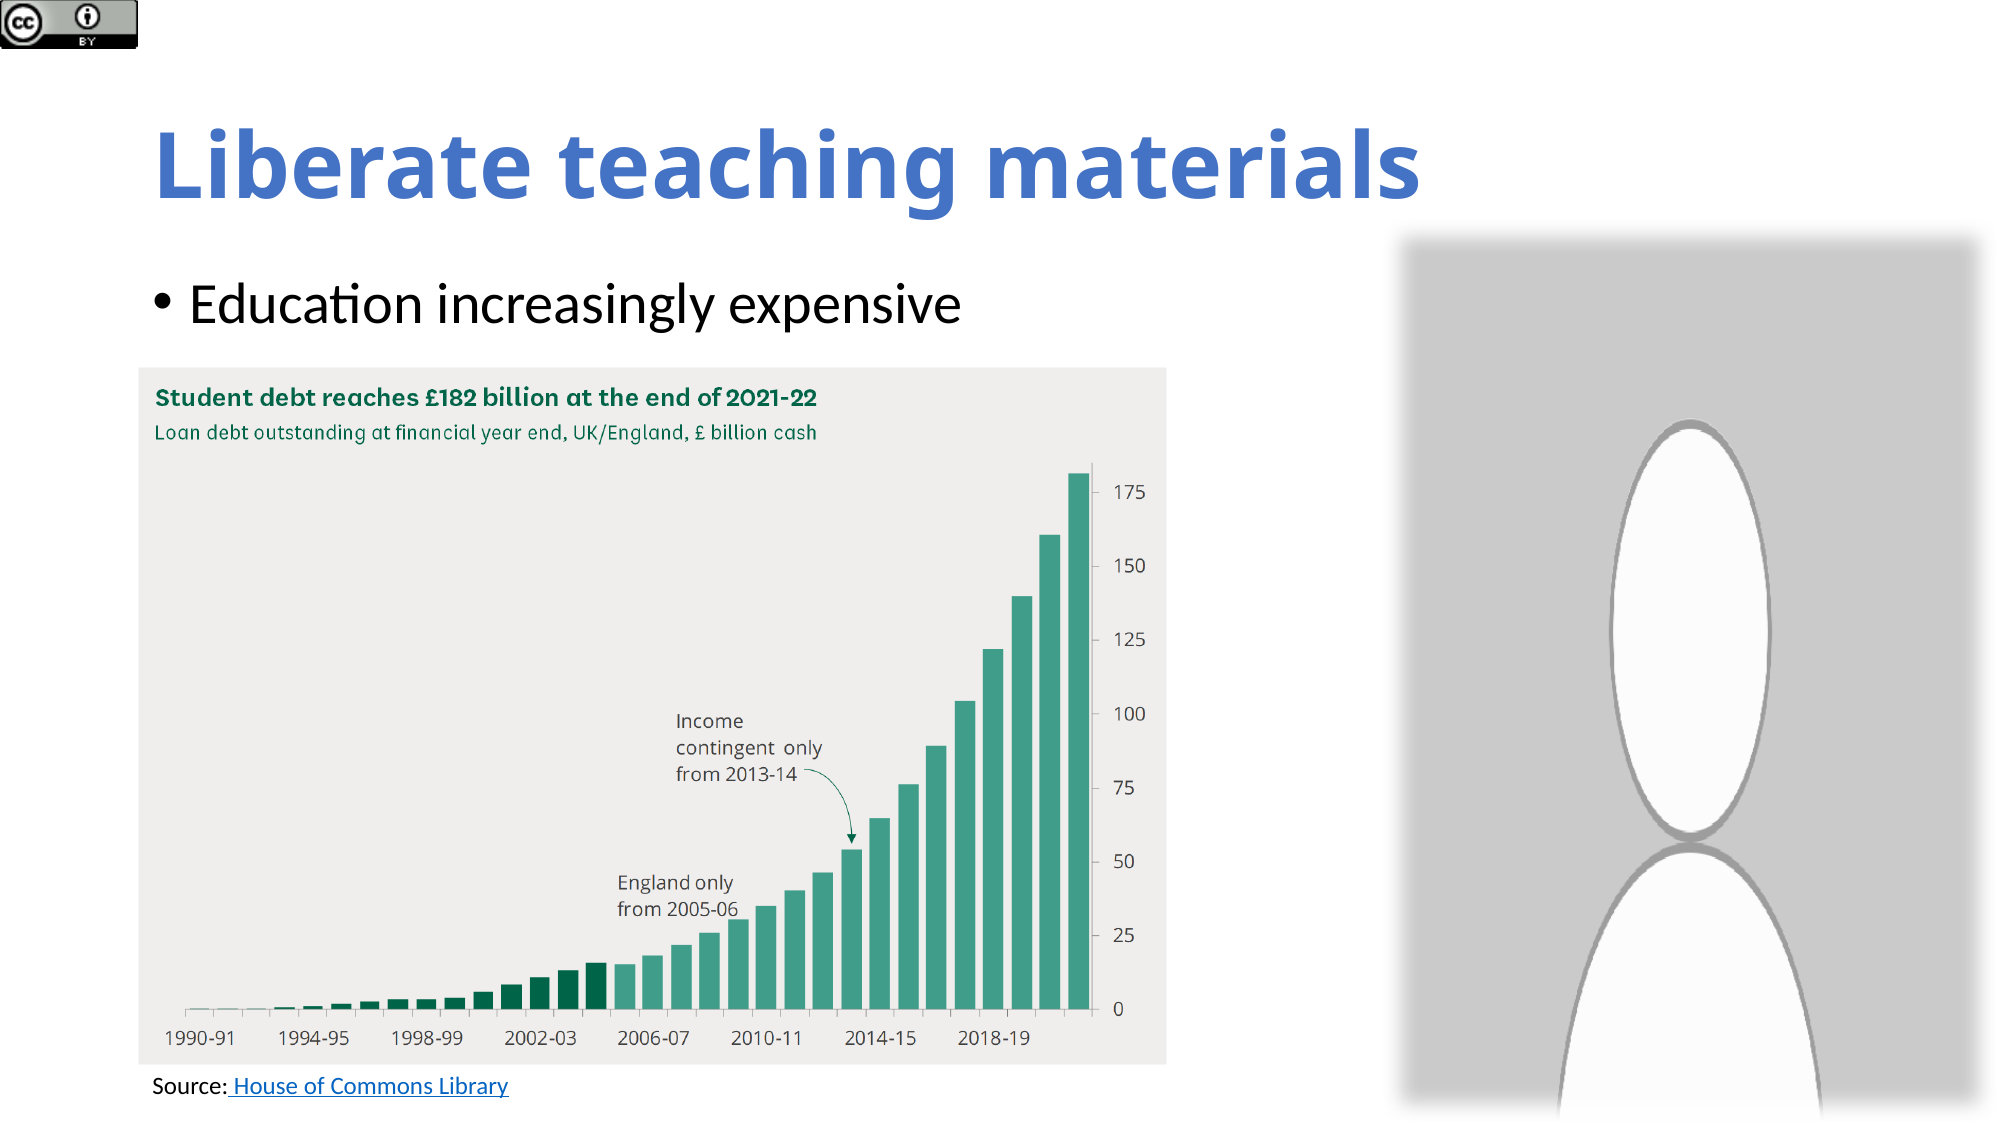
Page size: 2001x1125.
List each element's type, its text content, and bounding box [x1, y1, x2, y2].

text_box Source: House of Commons Library [137, 1065, 1381, 1125]
list Education increasingly expensive [137, 265, 1381, 979]
picture [0, 0, 138, 49]
title Liberate teaching materials [137, 59, 1863, 265]
picture [1381, 217, 2000, 1125]
picture [137, 366, 1167, 1065]
